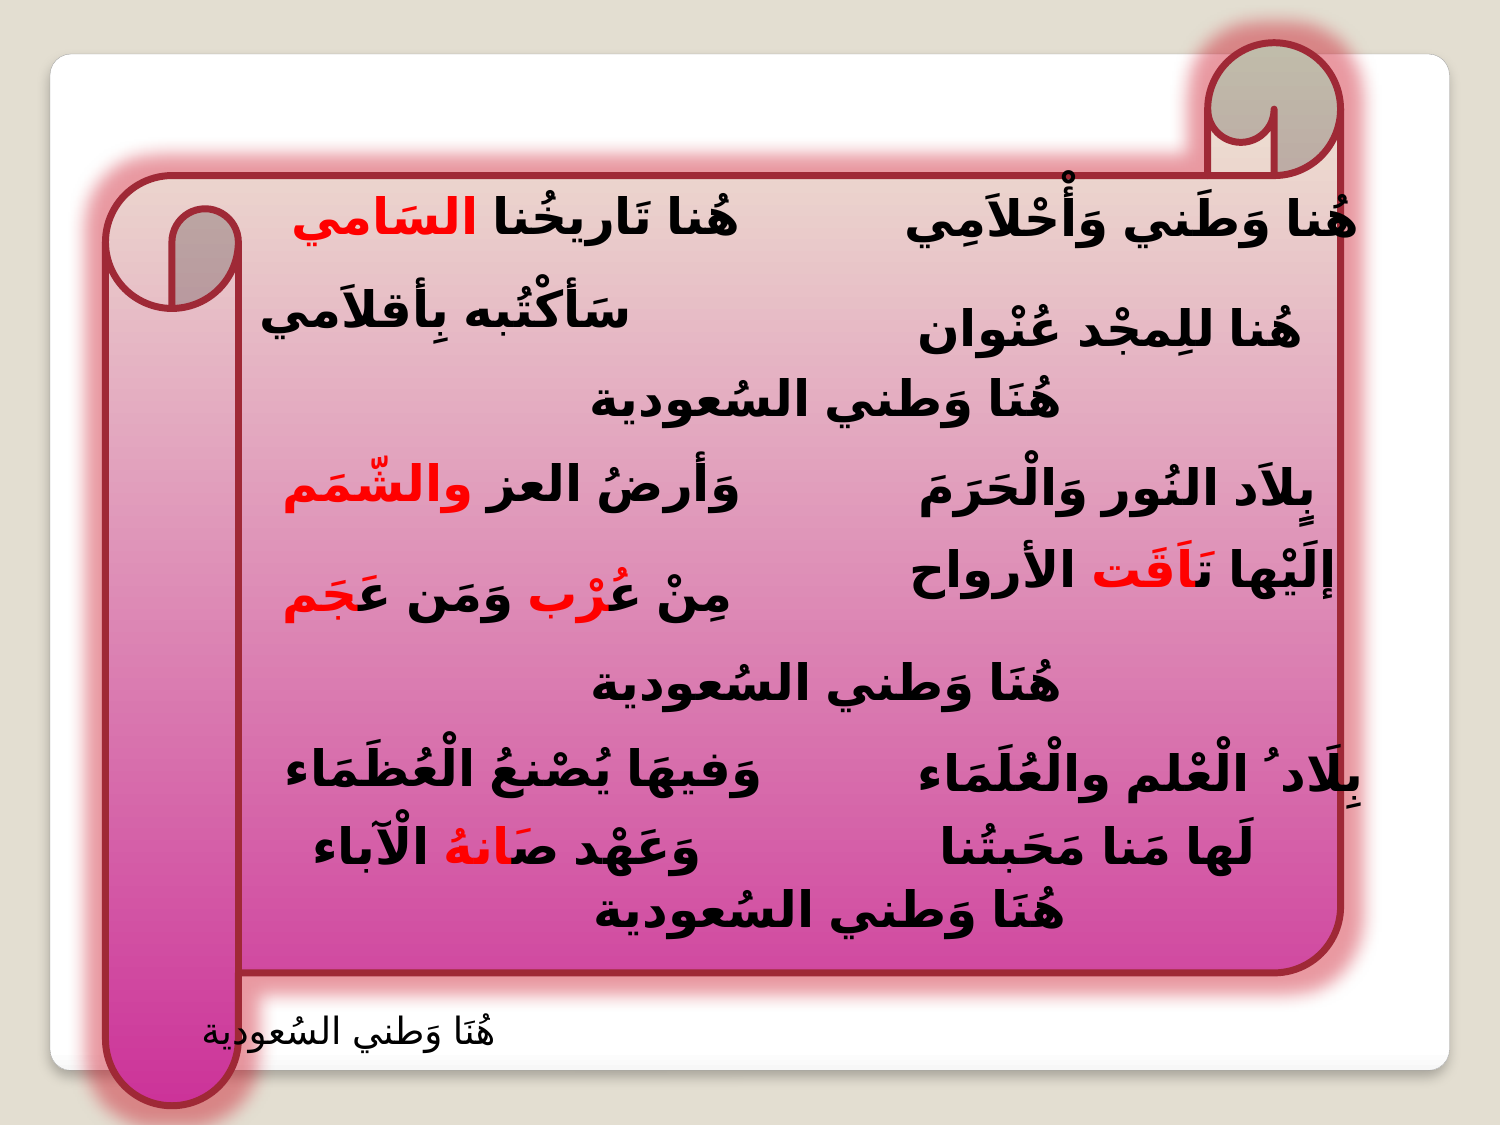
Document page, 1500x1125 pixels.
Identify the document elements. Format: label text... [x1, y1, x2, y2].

text_box إلَيْها تَاَقَت الأرواح [894, 530, 1500, 606]
text_box بٍِلاَد النُور وَالْحَرَمَ [903, 447, 1500, 523]
text_box هُنا وَطَني وَأْحْلاَمِي [890, 178, 1500, 254]
text_box [101, 39, 1345, 1110]
text_box بِلَاد ُ الْعْلم والْعُلَمَاء [903, 734, 1500, 807]
text_box هُنا للِمجْد عُنْوان [902, 289, 1500, 365]
text_box هُنَا وَطني السُعودية [574, 359, 1225, 435]
text_box وَعَهْد صَانهُ الْآباء [297, 807, 948, 882]
text_box مِنْ عُرْب وَمَن عَجَم [267, 554, 918, 629]
text_box وَأرضُ العز والشّمَم [267, 444, 918, 520]
text_box لَها مَنا مَحَبتُنا [925, 806, 1500, 882]
text_box وَفيهَا يُصْنعُ الْعُظَمَاء [269, 729, 920, 804]
text_box هُنَا وَطني السُعودية [575, 643, 1226, 719]
text_box سَأكْتُبه بِأقلاَمي [245, 270, 895, 345]
text_box هُنَا وَطني السُعودية [186, 999, 837, 1060]
text_box هُنا تَاريخُنا السَامي [276, 177, 926, 253]
text_box هُنَا وَطني السُعودية [578, 870, 1229, 945]
